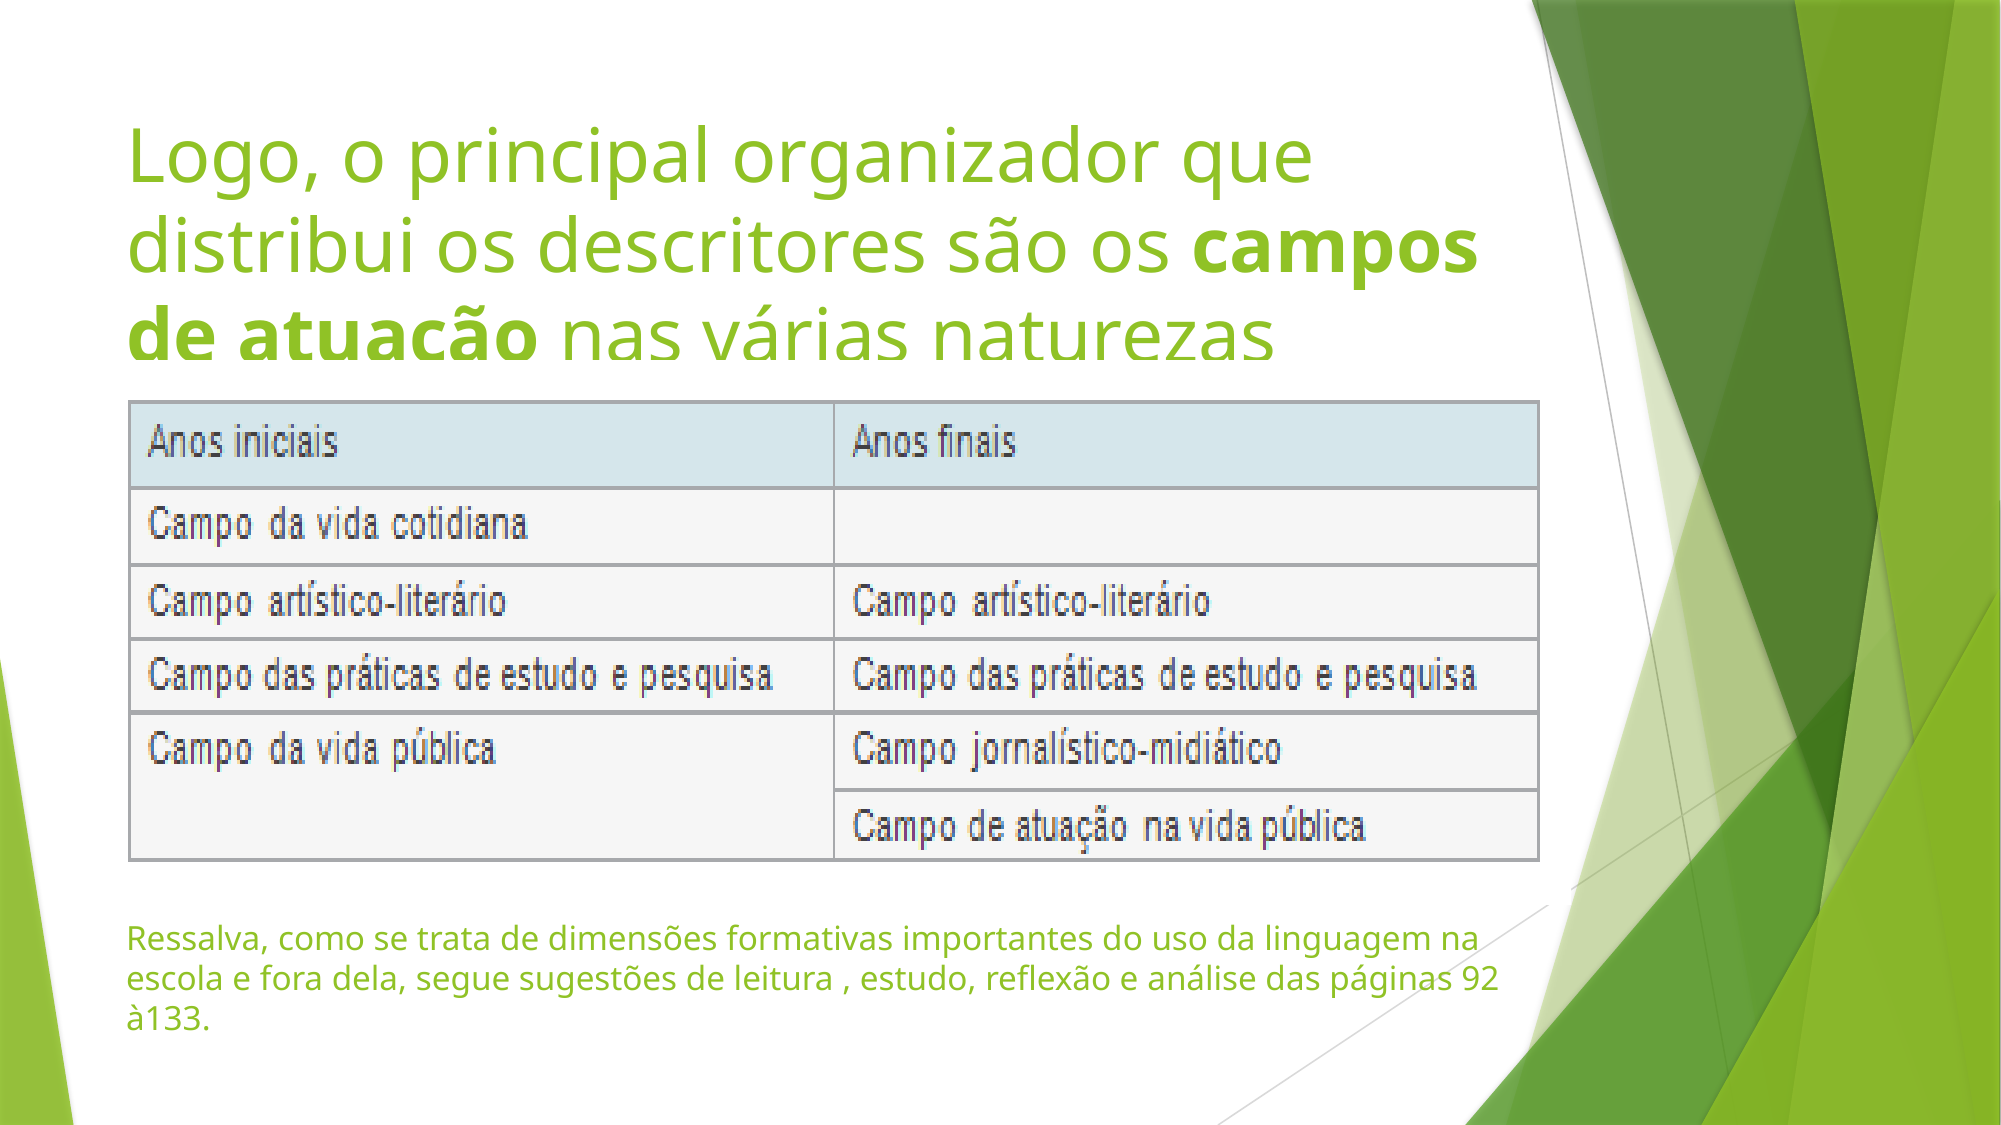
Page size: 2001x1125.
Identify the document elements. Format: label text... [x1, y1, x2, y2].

title Logo, o principal organizador que distribui os descritores são os campos de atuação nas várias naturezas Ressalva, como se trata de dimensões formativas importantes do uso da linguagem na escola e fora dela, segue sugestões de leitura , estudo, reflexão e análise das páginas 92 à133. [111, 913, 1522, 1083]
title Logo, o principal organizador que distribui os descritores são os campos de atuação nas várias naturezas Ressalva, como se trata de dimensões formativas importantes do uso da linguagem na escola e fora dela, segue sugestões de leitura , estudo, reflexão e análise das páginas 92 à133. [111, 99, 1522, 358]
picture [100, 359, 1572, 905]
